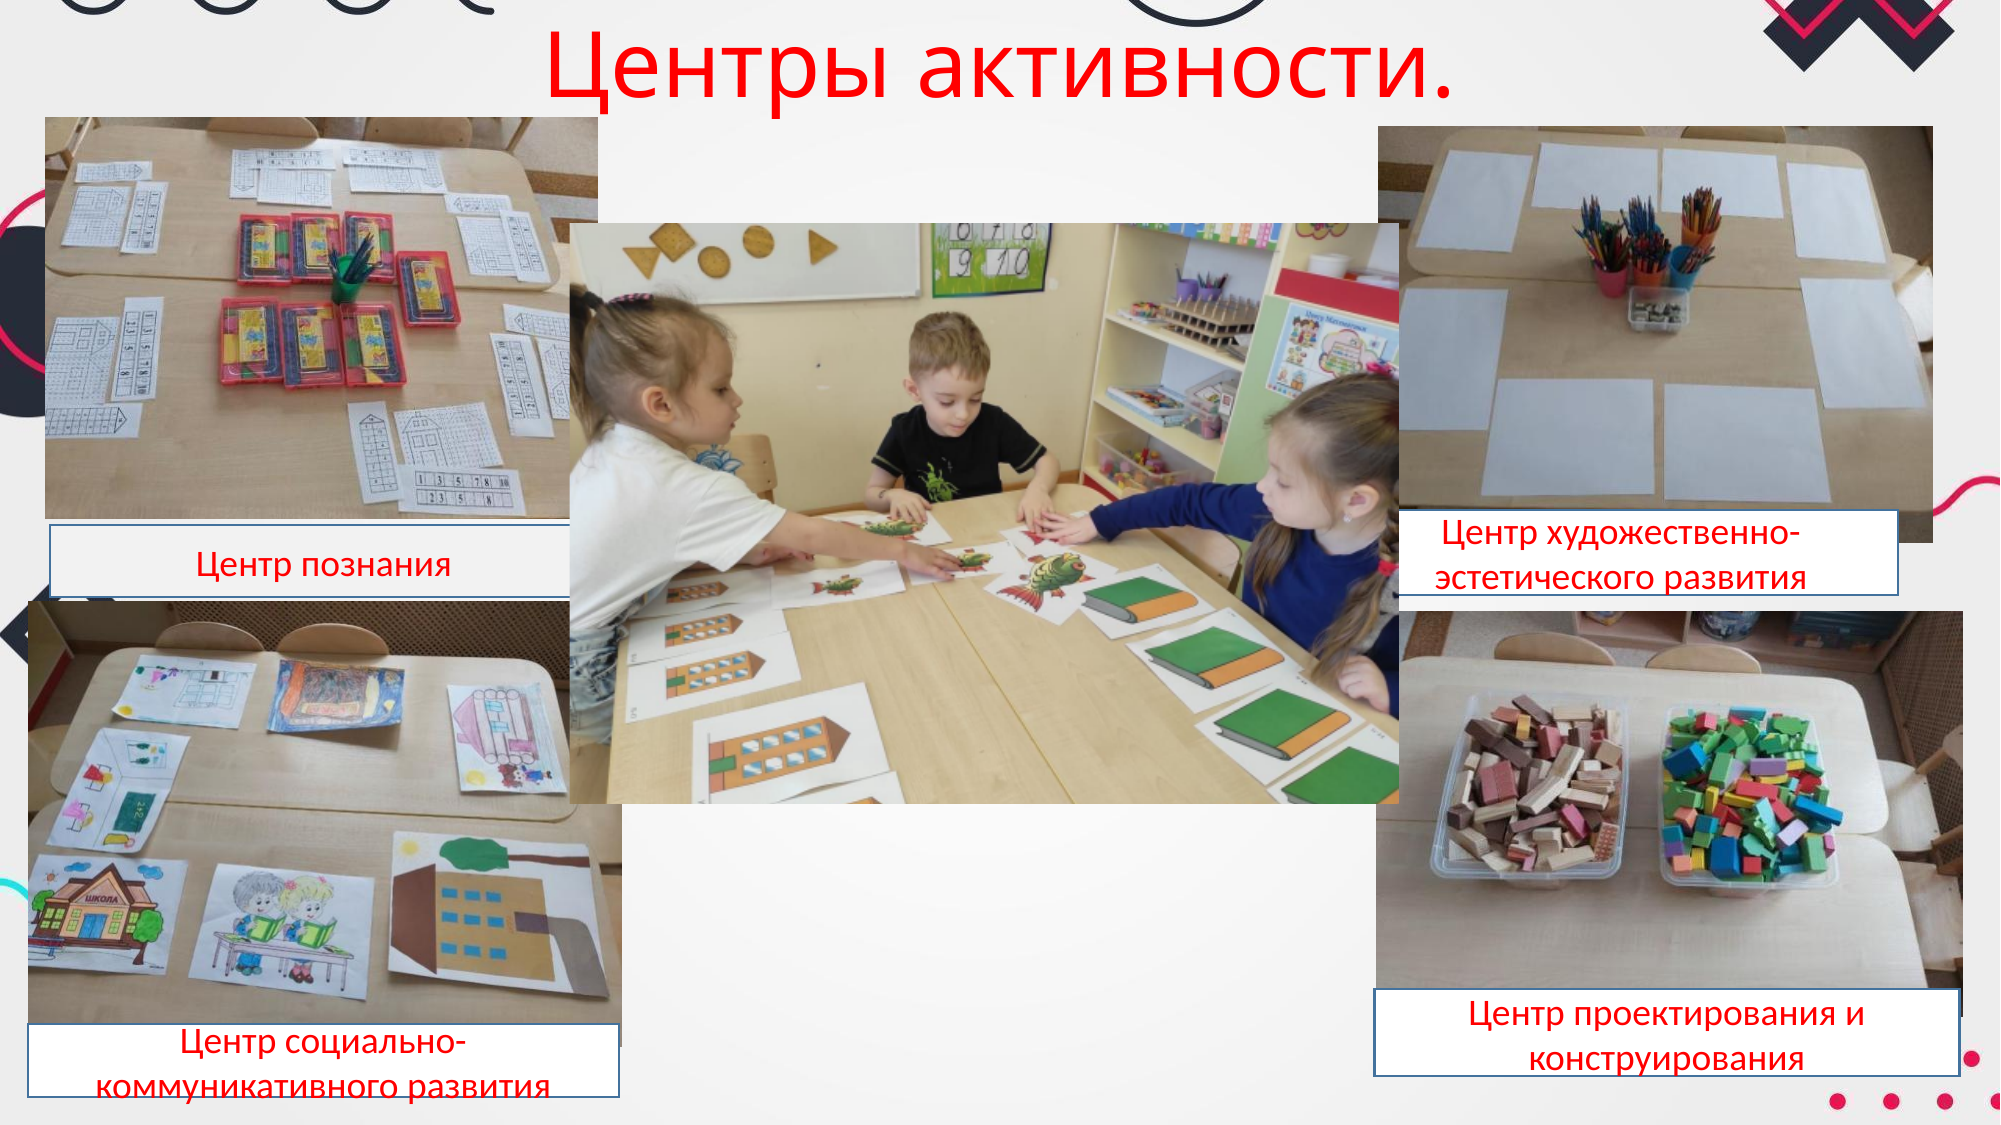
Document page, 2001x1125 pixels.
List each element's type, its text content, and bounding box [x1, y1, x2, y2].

text_box Центр художественно-эстетического развития [1399, 543, 1899, 596]
text_box Центр познания [49, 524, 569, 598]
text_box Центр социально-коммуникативного развития [27, 1023, 620, 1098]
title Центры активности. [137, 0, 1863, 137]
text_box Центр проектирования и конструирования [1373, 988, 1961, 1077]
picture [0, 0, 2000, 1125]
